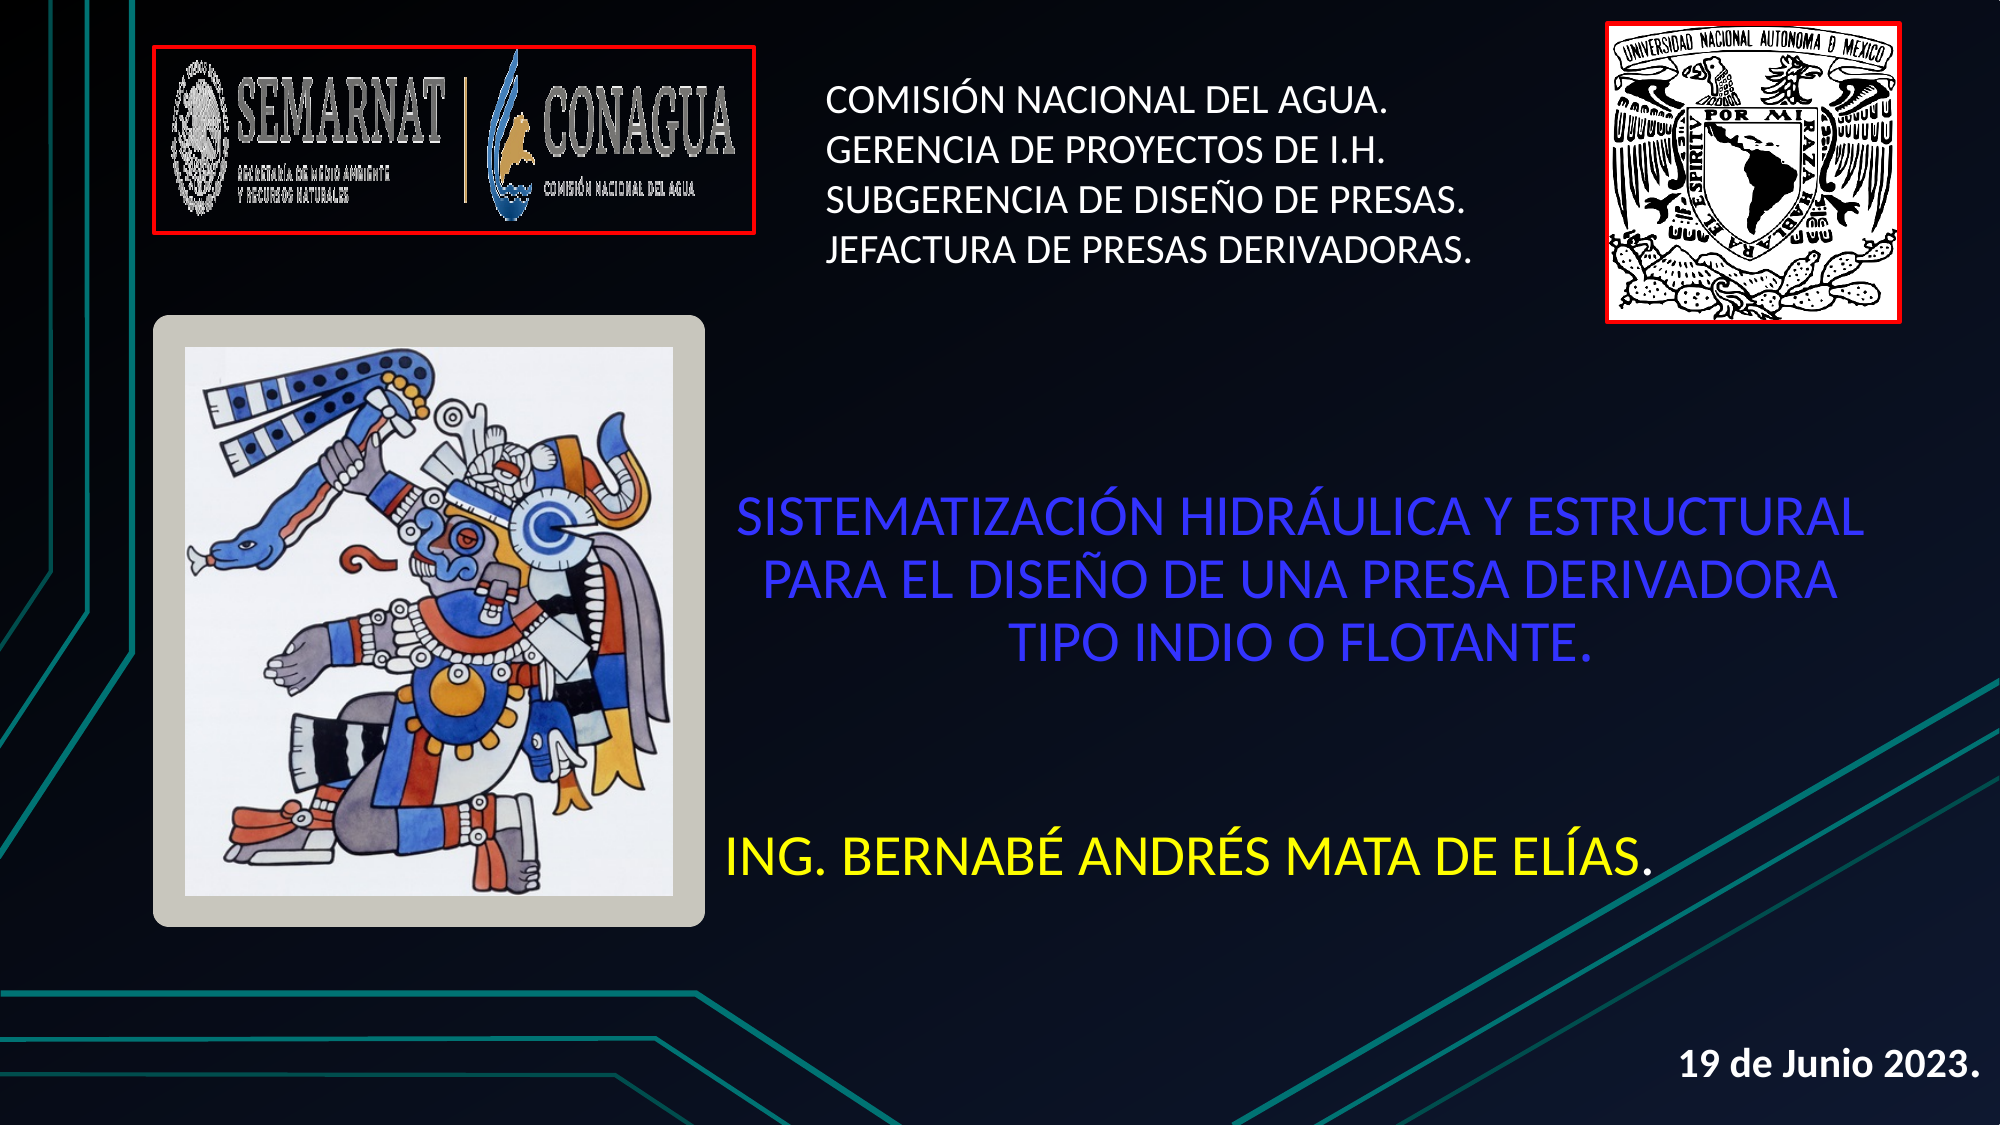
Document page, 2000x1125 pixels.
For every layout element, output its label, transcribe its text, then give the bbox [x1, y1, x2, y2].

title SISTEMATIZACIÓN HIDRÁULICA Y ESTRUCTURAL PARA EL DISEÑO DE UNA PRESA DERIVADORA TIPO INDIO O FLOTANTE. [705, 408, 1898, 684]
picture [155, 48, 752, 232]
text_box COMISIÓN NACIONAL DEL AGUA. GERENCIA DE PROYECTOS DE I.H. SUBGERENCIA DE DISEÑO DE PRESAS. JEFACTURA DE PRESAS DERIVADORAS. [810, 64, 1547, 280]
text_box 19 de Junio 2023. [1662, 1011, 1999, 1097]
picture [1608, 25, 1898, 321]
text_box ING. BERNABÉ ANDRÉS MATA DE ELÍAS. [710, 809, 1671, 895]
picture [184, 346, 674, 896]
